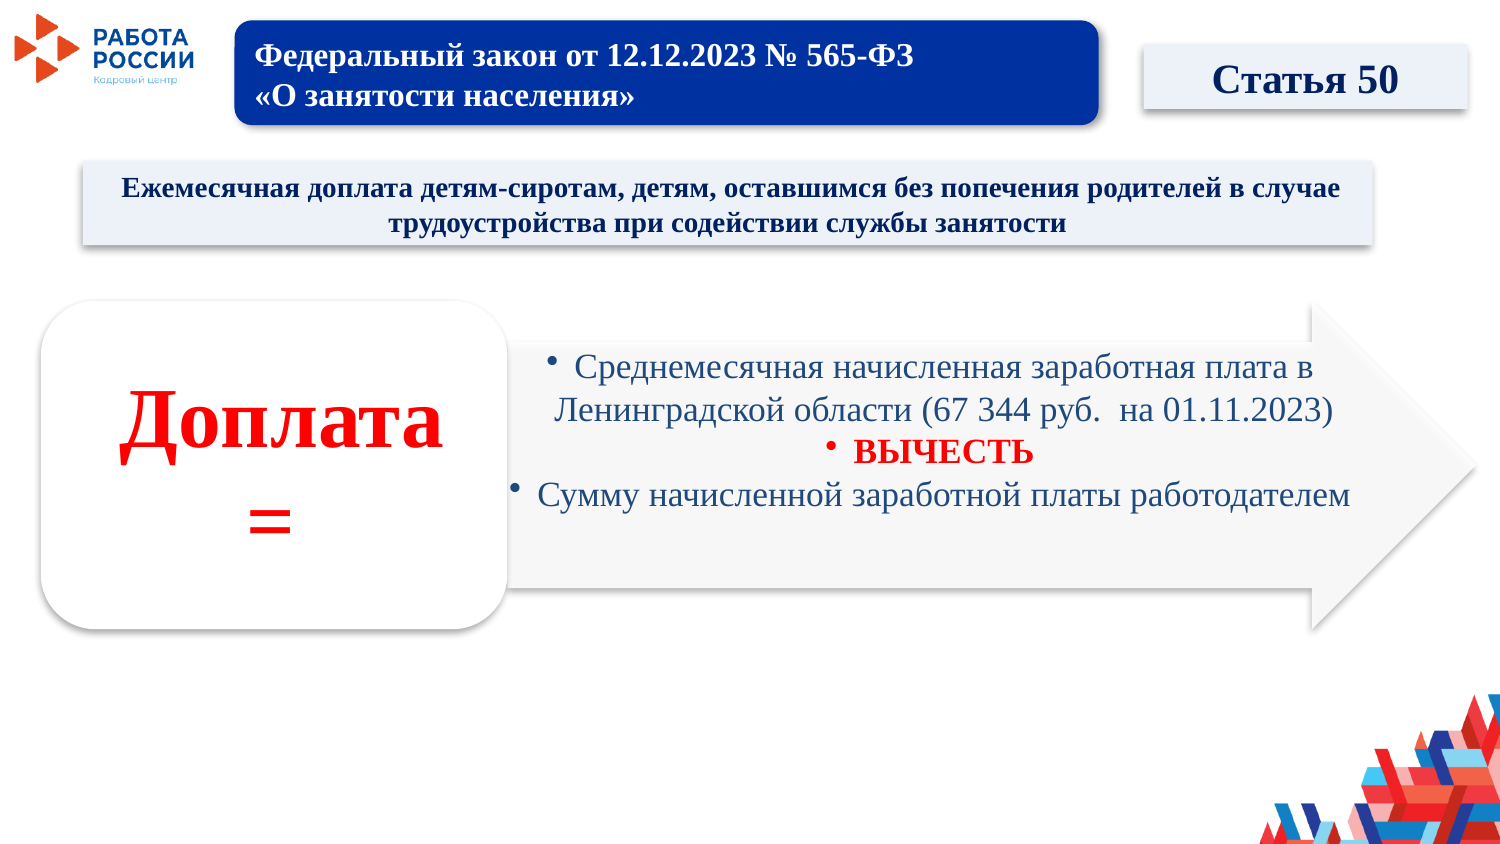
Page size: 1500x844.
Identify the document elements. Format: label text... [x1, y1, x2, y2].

text_box Ежемесячная доплата детям-сиротам, детям, оставшимся без попечения родителей в случае трудоустройства при содействии службы занятости [82, 160, 1373, 246]
picture [0, 7, 211, 92]
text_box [40, 300, 1477, 630]
text_box Федеральный закон от 12.12.2023 № 565-ФЗ «О занятости населения» [232, 18, 1101, 128]
picture [1257, 676, 1500, 844]
text_box Статья 50 [1143, 43, 1468, 110]
